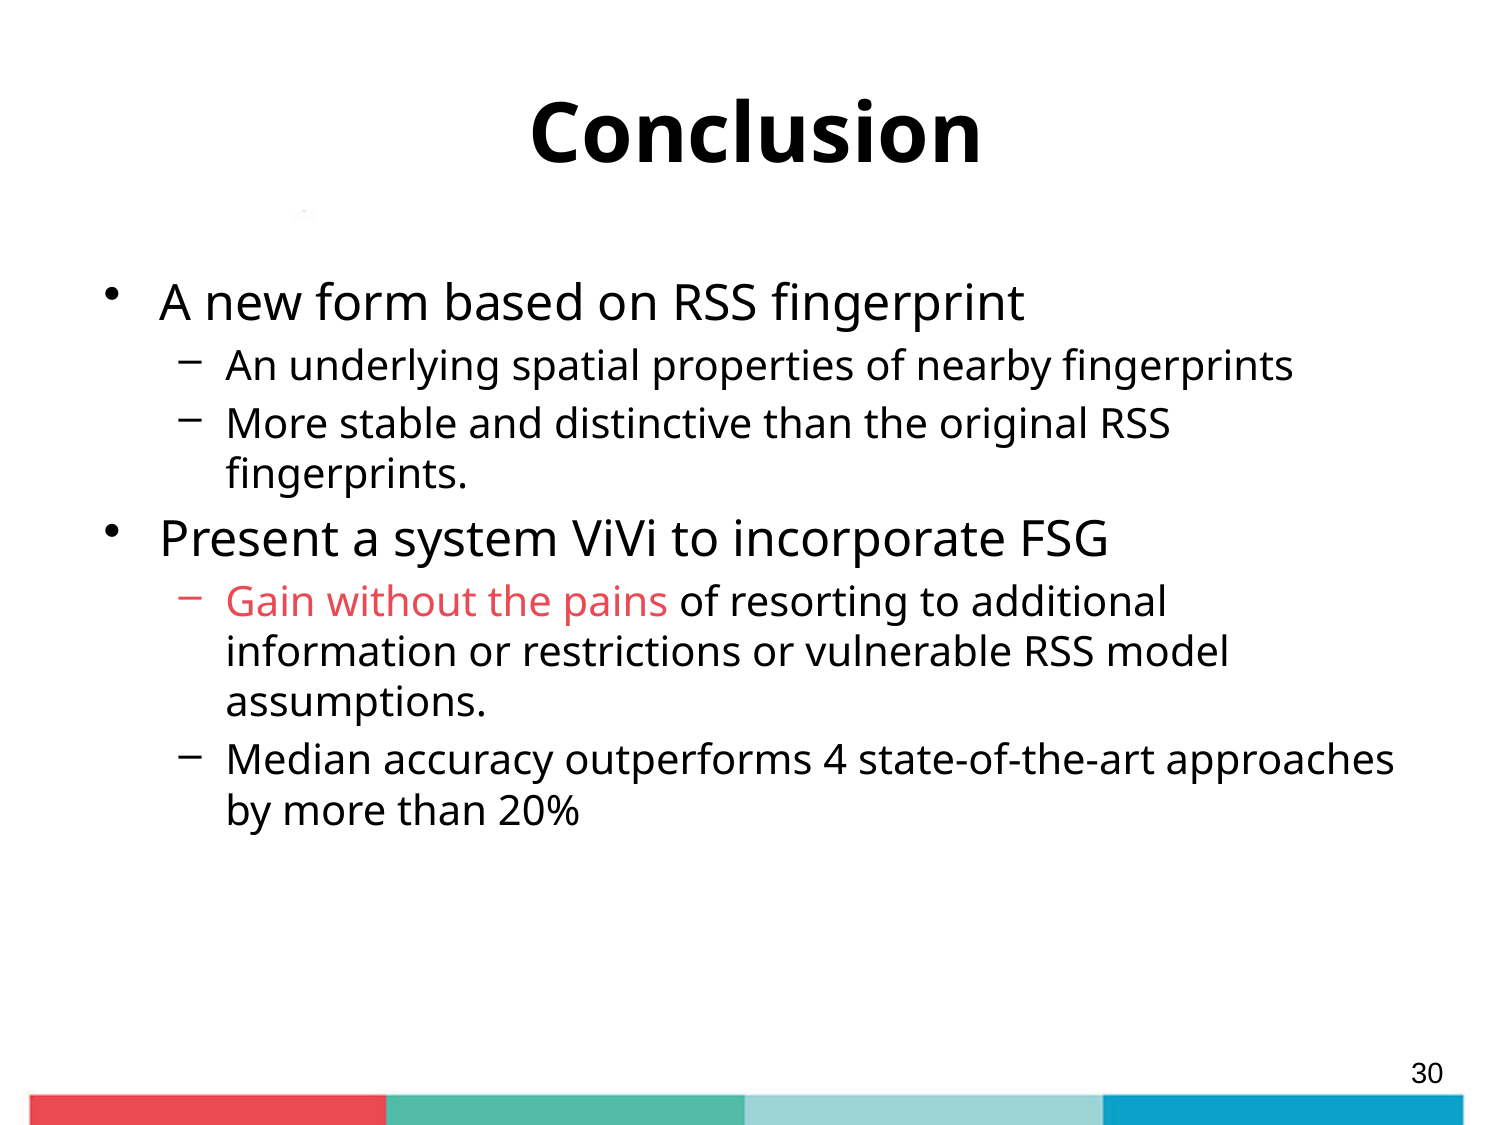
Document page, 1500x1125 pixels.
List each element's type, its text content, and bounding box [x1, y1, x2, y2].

list A new form based on RSS fingerprint An underlying spatial properties of nearby fingerprints More stable and distinctive than the original RSS fingerprints. Present a system ViVi to incorporate FSG Gain without the pains of resorting to additional information or restrictions or vulnerable RSS model assumptions. Median accuracy outperforms 4 state-of-the-art approaches by more than 20% [88, 262, 1424, 1012]
slide_number 30 [1108, 1046, 1459, 1125]
title Conclusion [87, 45, 1425, 213]
picture [0, 0, 1500, 1125]
